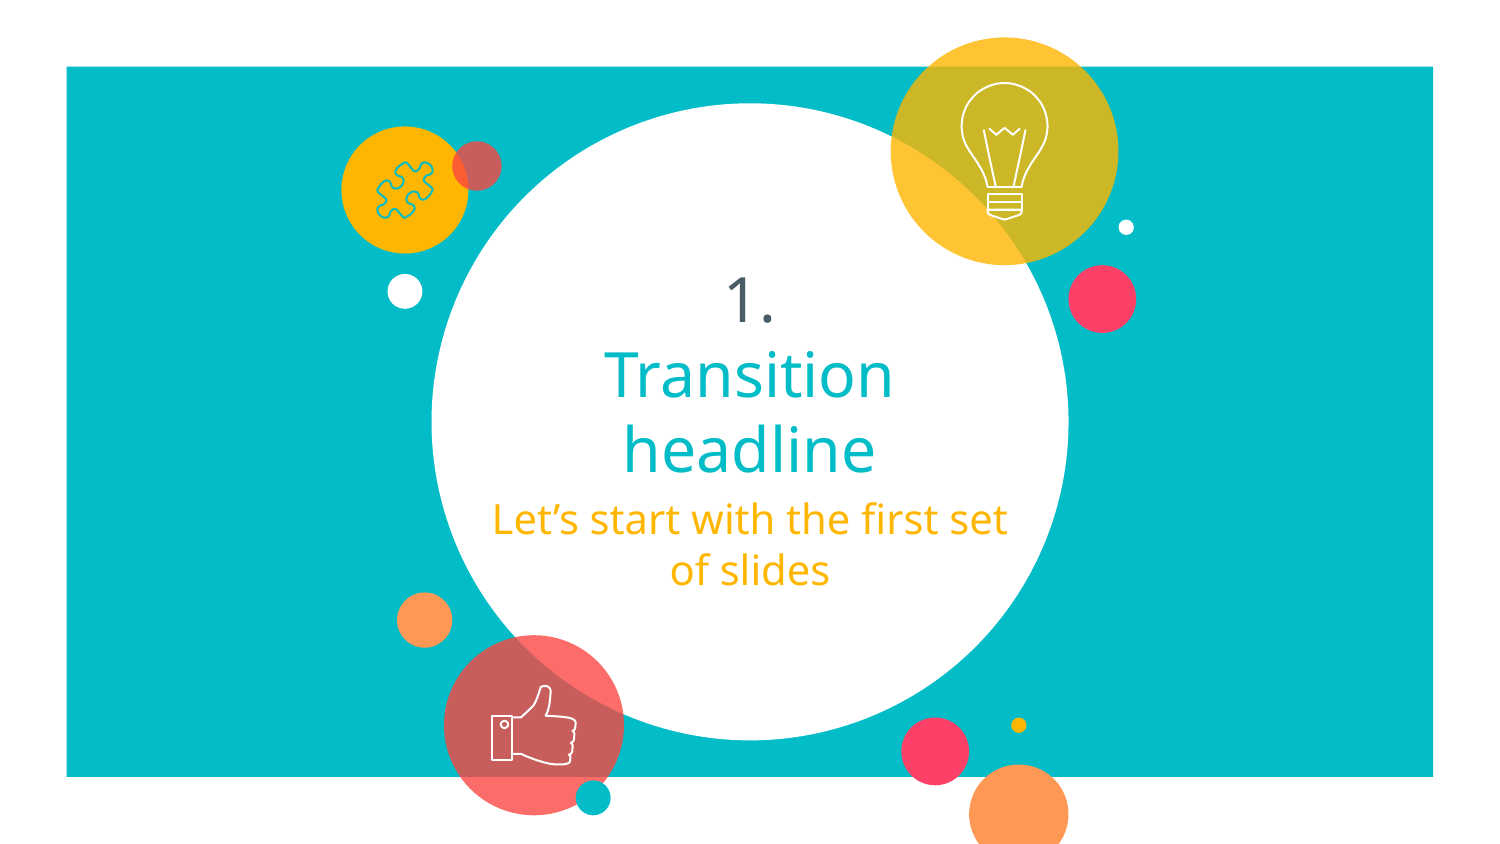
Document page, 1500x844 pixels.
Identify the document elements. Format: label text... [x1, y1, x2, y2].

title 1. Transition headline [473, 309, 1027, 478]
subtitle Let’s start with the first set of slides [473, 478, 1027, 608]
